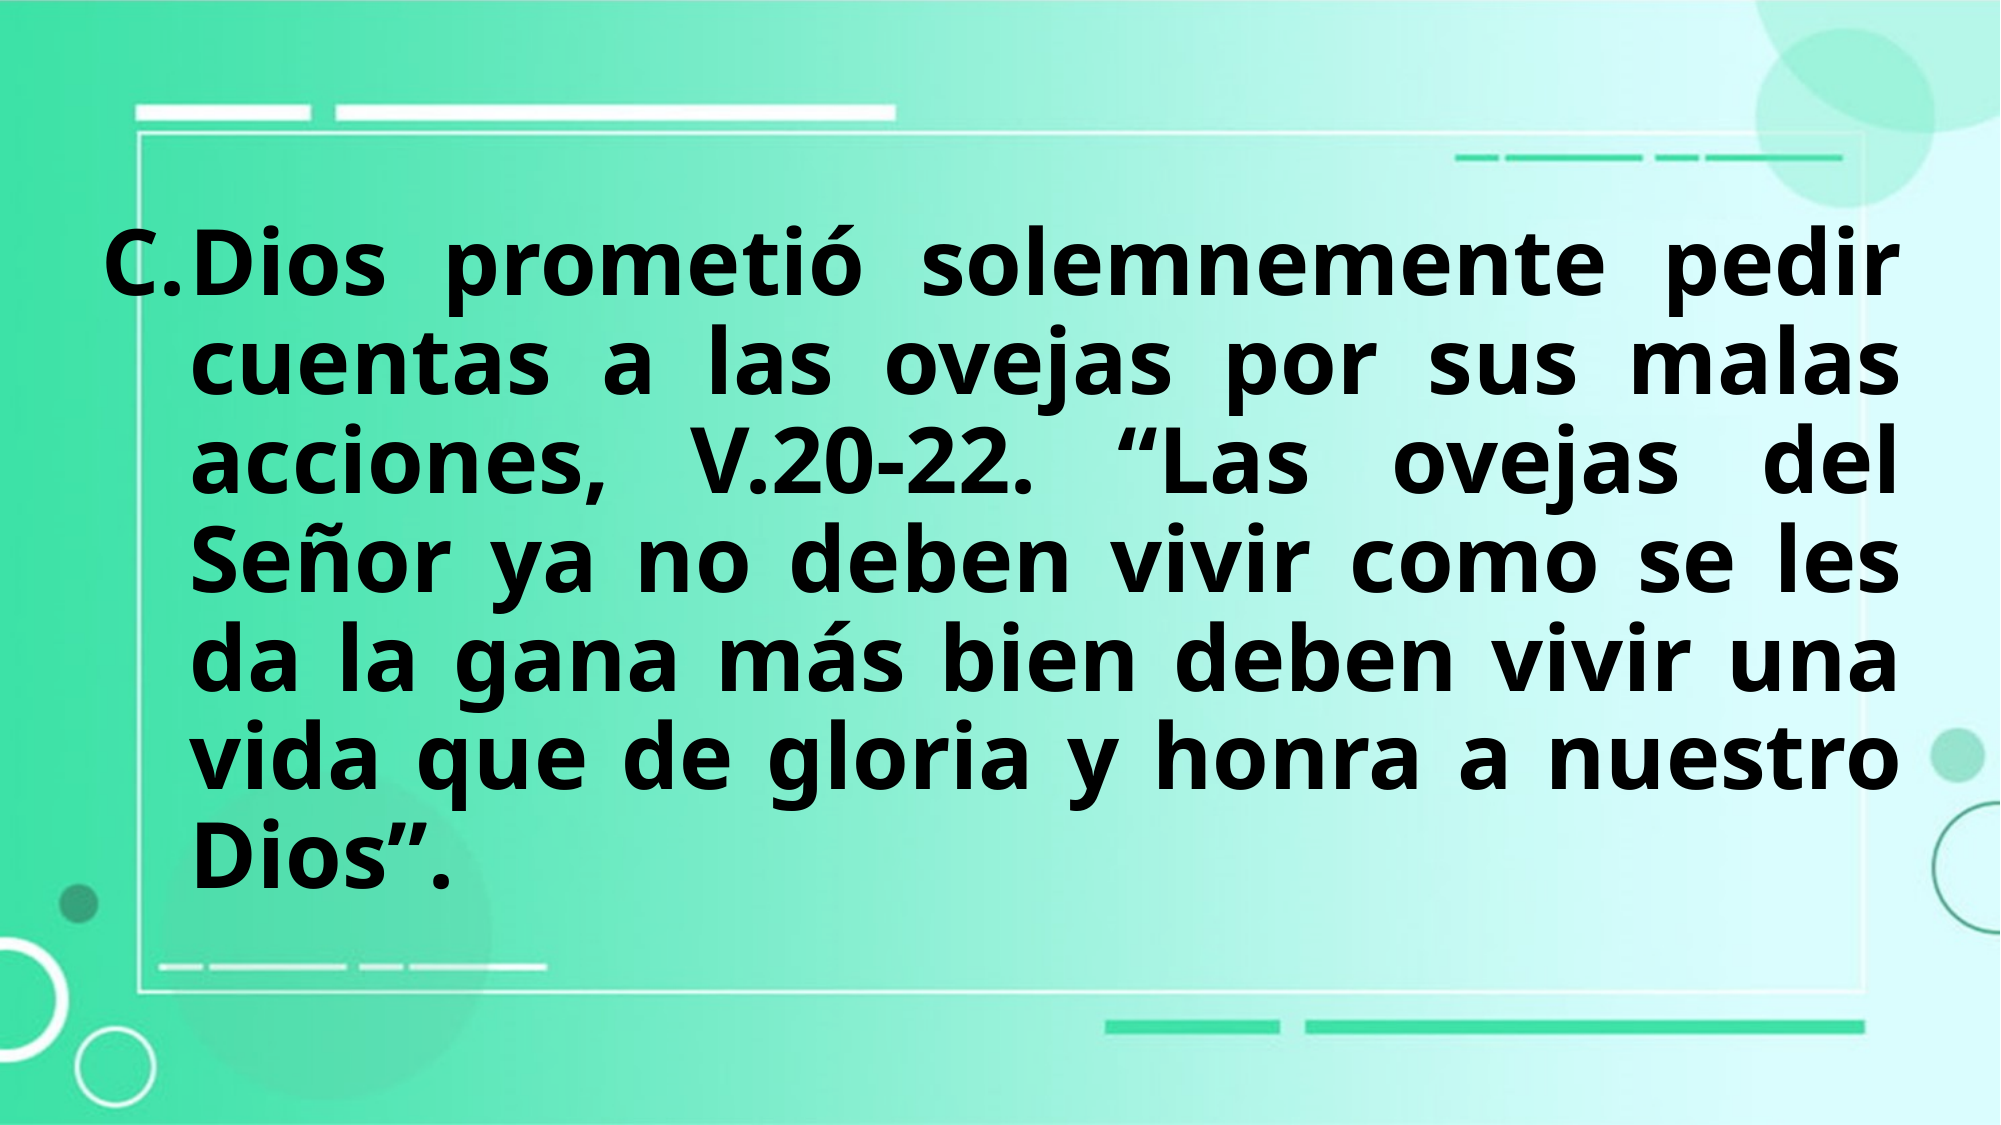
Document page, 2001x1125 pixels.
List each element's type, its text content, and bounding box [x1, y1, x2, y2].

list Dios prometió solemnemente pedir cuentas a las ovejas por sus malas acciones, V.20-22. “Las ovejas del Señor ya no deben vivir como se les da la gana más bien deben vivir una vida que de gloria y honra a nuestro Dios”. [86, 90, 1920, 1035]
